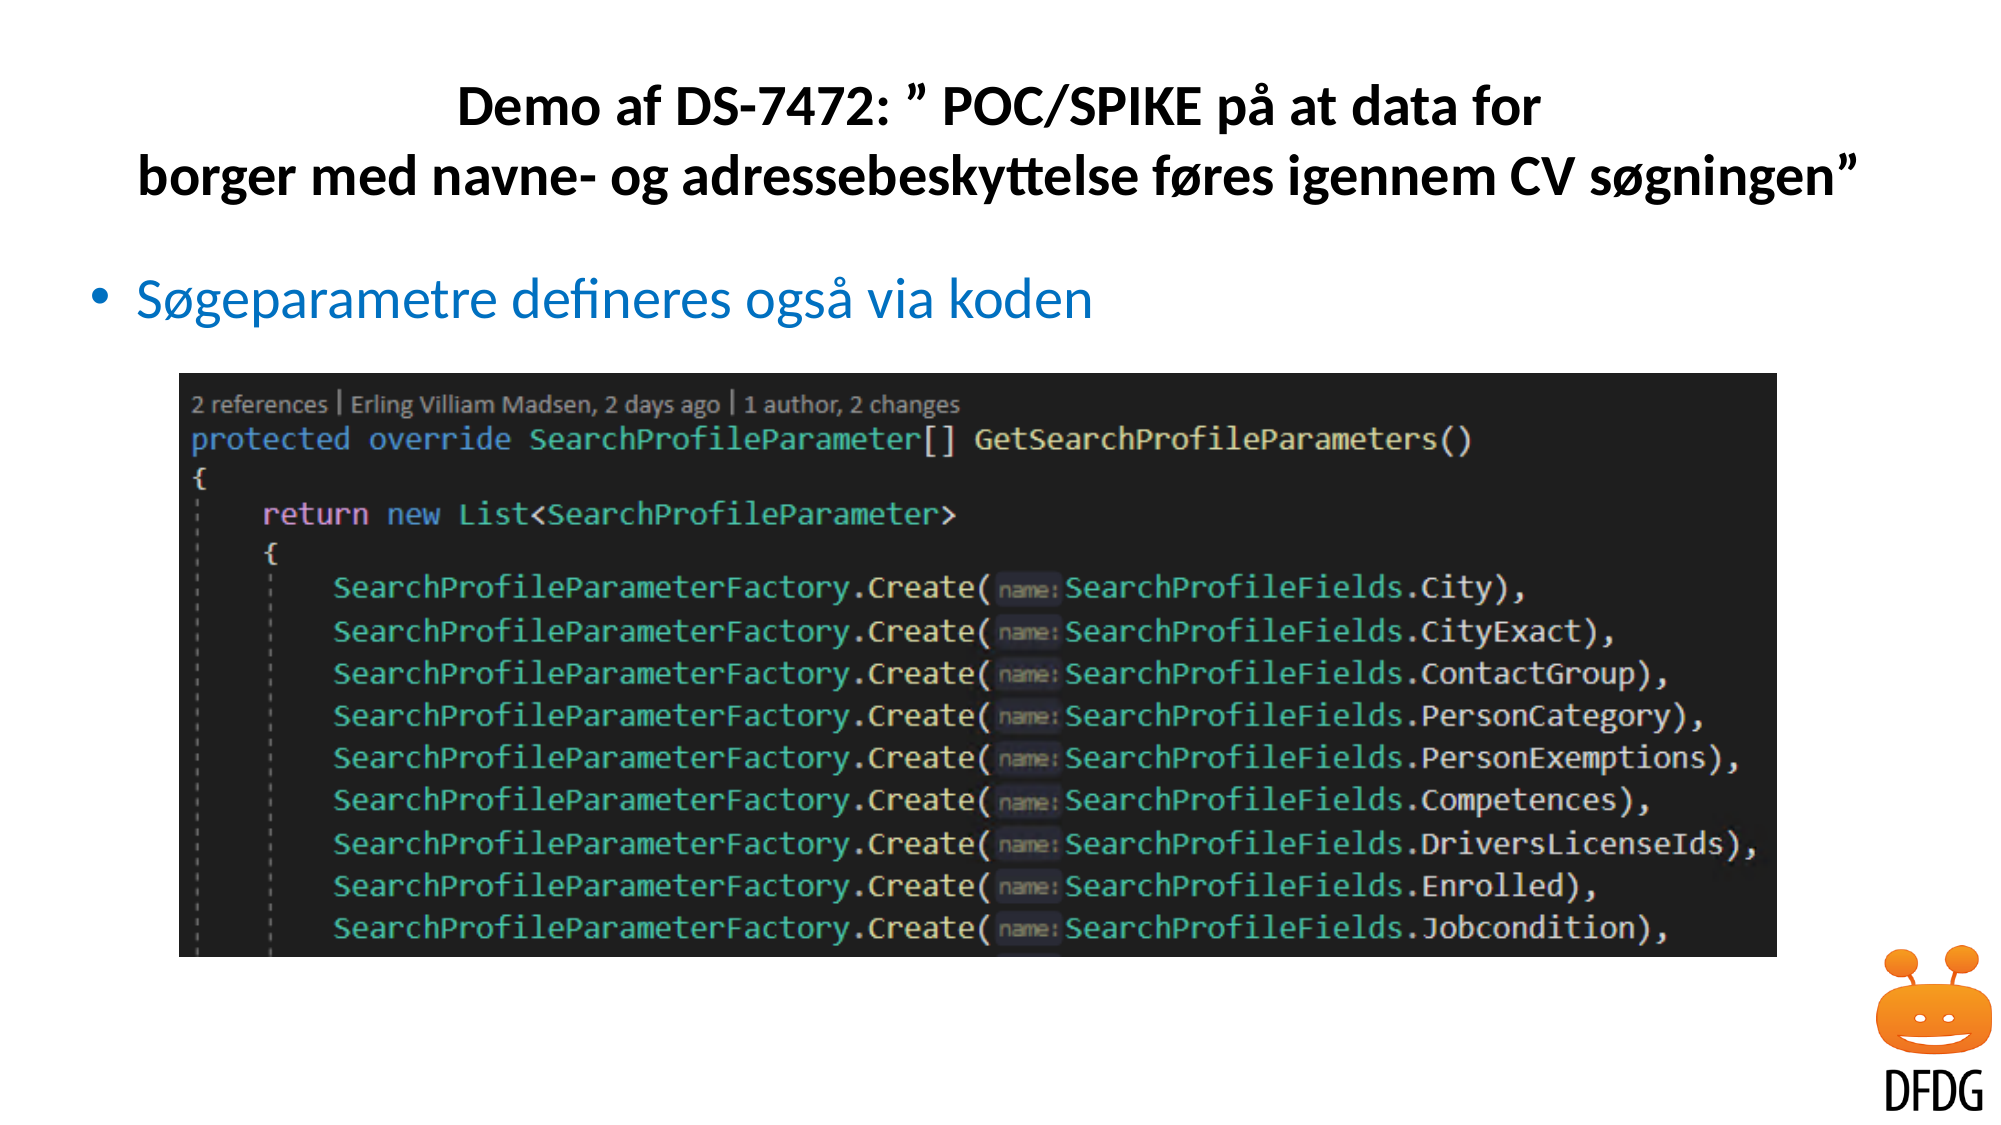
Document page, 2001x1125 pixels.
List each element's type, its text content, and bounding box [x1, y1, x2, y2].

picture [1876, 945, 1992, 1111]
picture [179, 373, 1777, 957]
text_box Demo af DS-7472: ” POC/SPIKE på at data for borger med navne- og adressebeskyttelse føres igennem CV søgningen” [123, 60, 1877, 215]
text_box Søgeparametre defineres også via koden [75, 252, 1866, 408]
